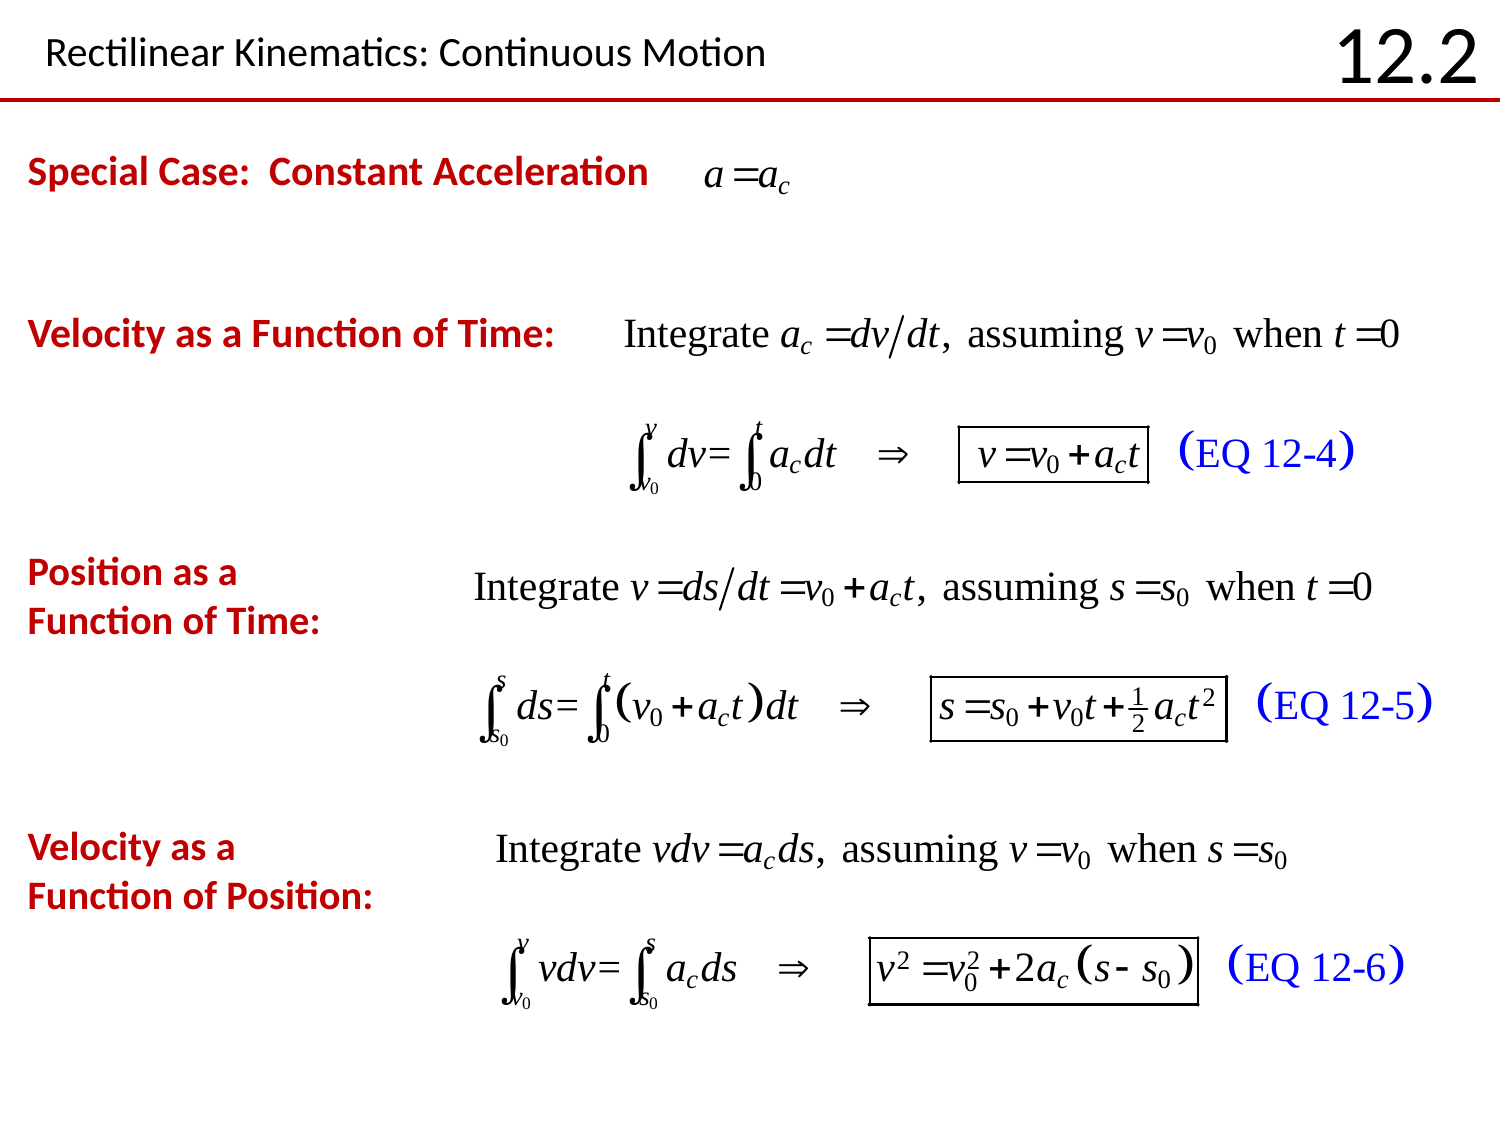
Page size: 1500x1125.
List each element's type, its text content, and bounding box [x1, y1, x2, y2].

text_box Position as a Function of Time: [12, 537, 600, 650]
text_box Velocity as a Function of Time: [12, 275, 600, 388]
text_box Velocity as a Function of Position: [12, 812, 600, 925]
list Special Case: Constant Acceleration [12, 112, 788, 225]
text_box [491, 824, 1407, 1015]
title Rectilinear Kinematics: Continuous Motion [0, 0, 1312, 98]
text_box 12.2 [1312, 0, 1500, 98]
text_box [619, 310, 1404, 501]
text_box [469, 562, 1435, 753]
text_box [699, 149, 794, 201]
